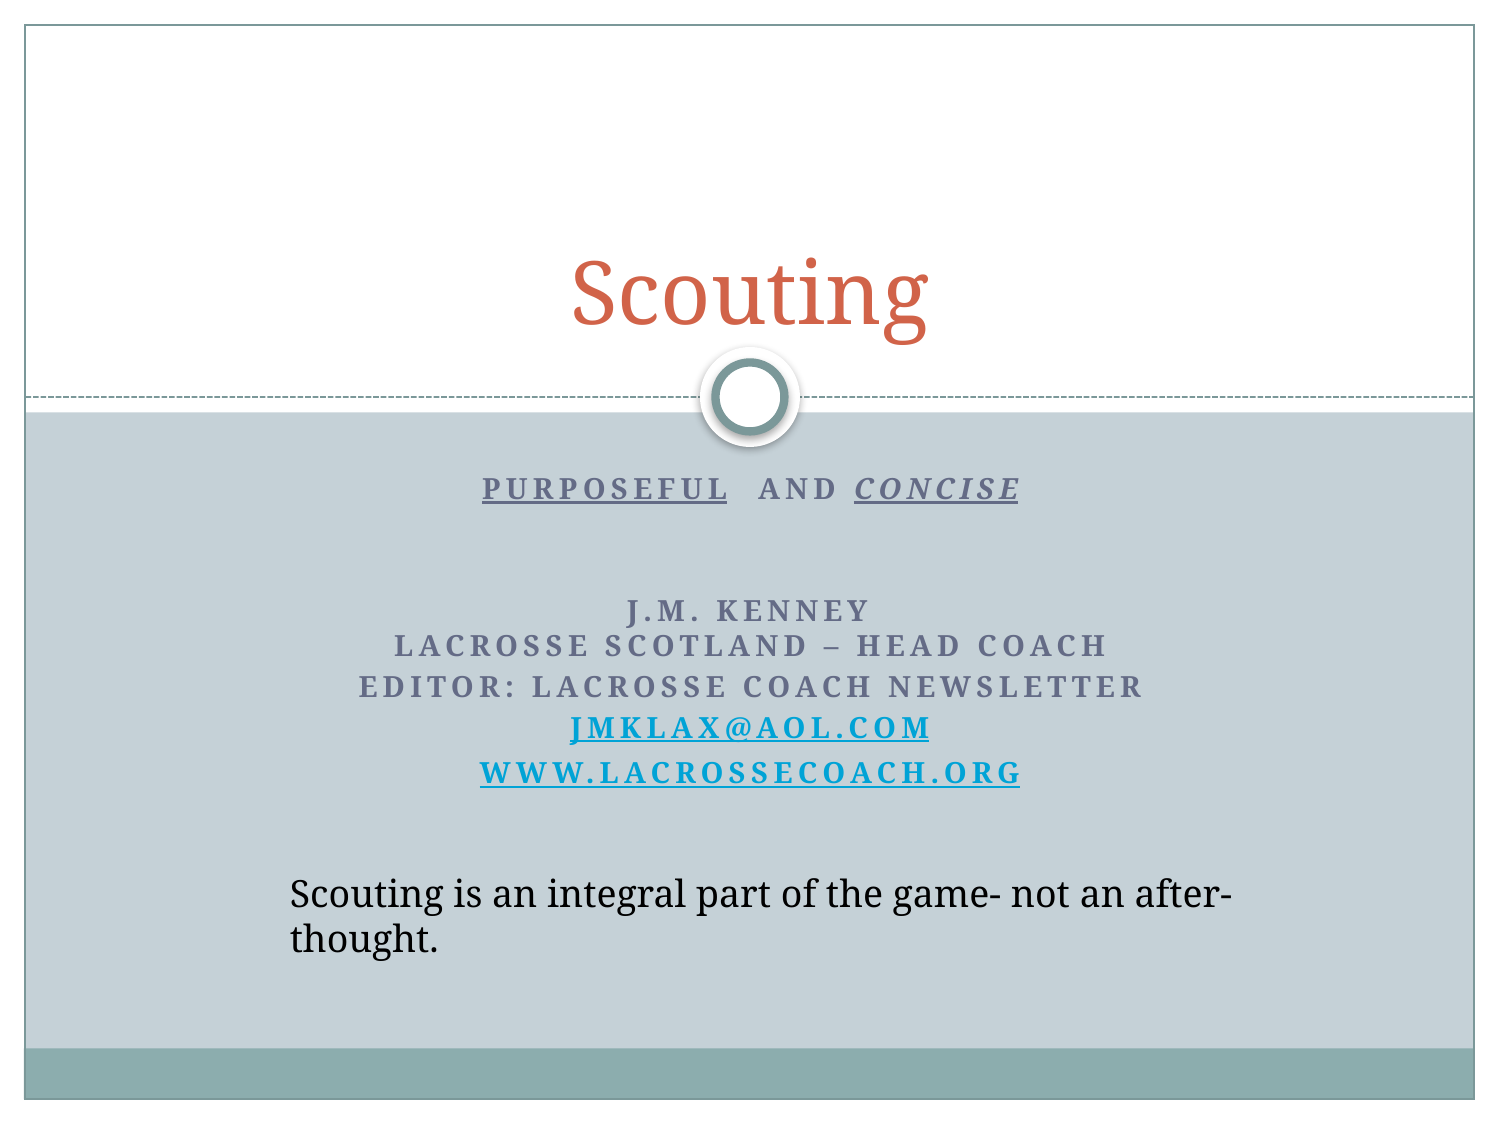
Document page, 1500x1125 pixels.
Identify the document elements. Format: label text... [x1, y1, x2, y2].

title Scouting [112, 62, 1388, 350]
subtitle Purposeful and Concise J.M. Kenney Lacrosse Scotland – Head Coach Editor: Lacrosse Coach Newsletter jmklax@aol.com www.lacrossecoach.org [225, 462, 1275, 725]
text_box Scouting is an integral part of the game- not an after-thought. [274, 862, 1388, 1013]
